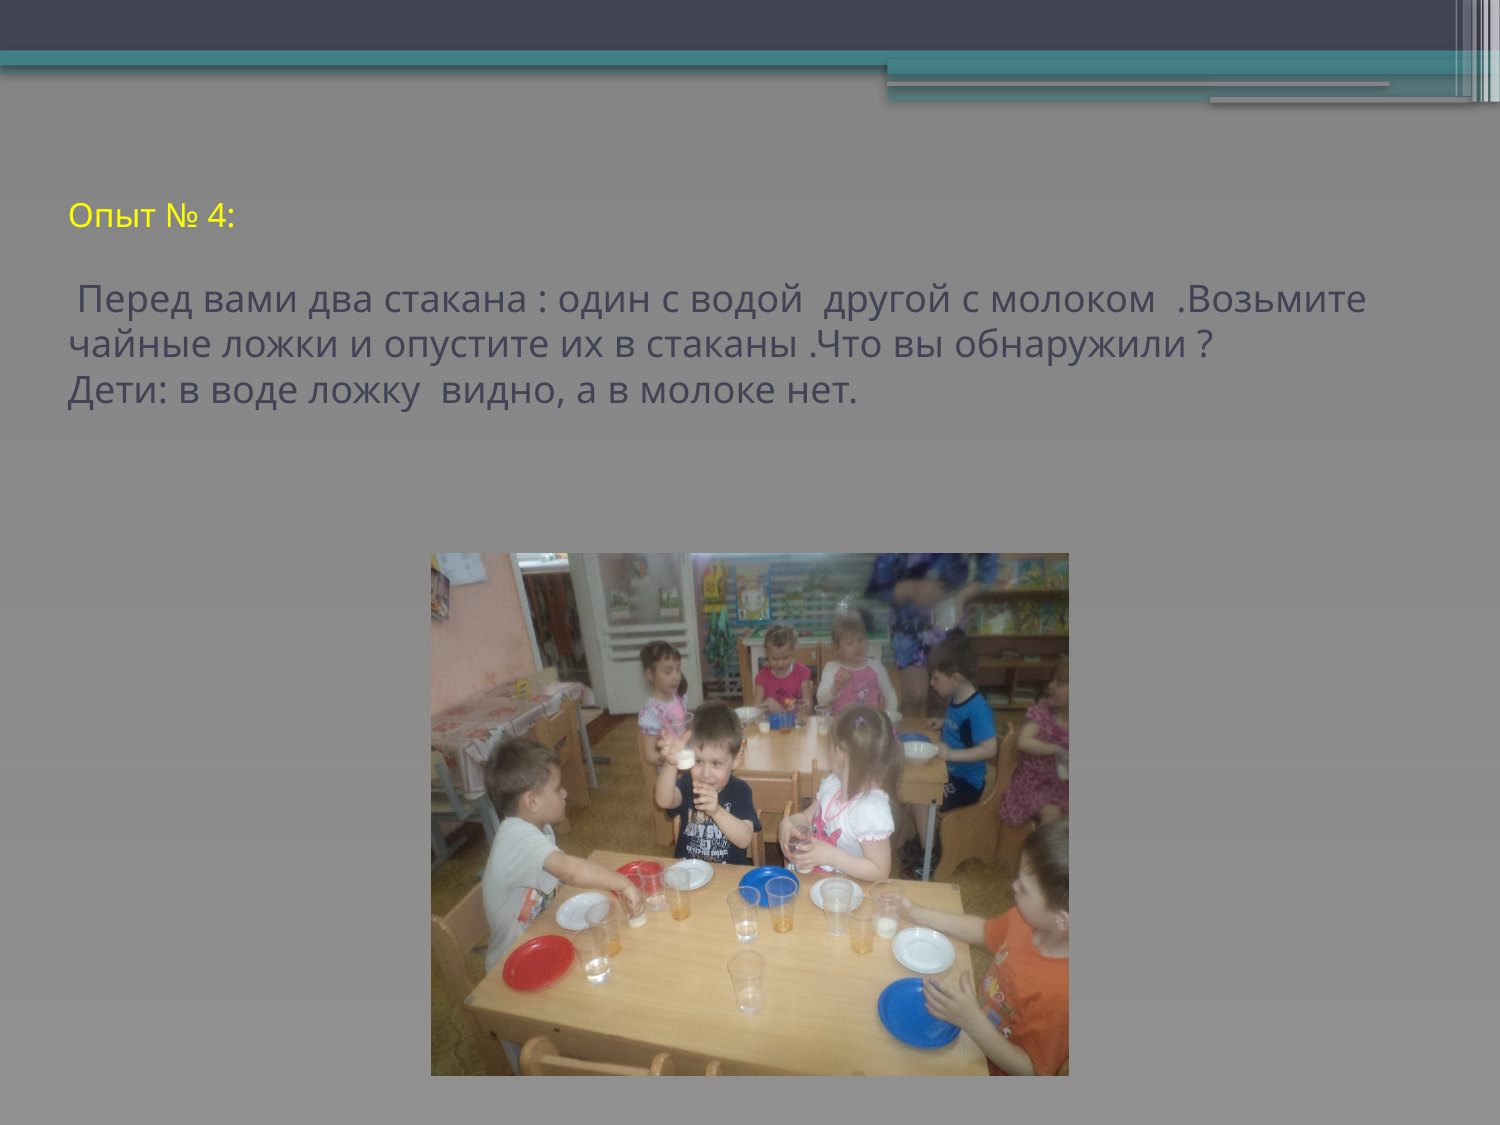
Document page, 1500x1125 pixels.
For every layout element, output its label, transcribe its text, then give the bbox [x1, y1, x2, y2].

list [430, 553, 1070, 1076]
title Опыт № 4: Перед вами два стакана : один с водой другой с молоком .Возьмите чайные ложки и опустите их в стаканы .Что вы обнаружили ? Дети: в воде ложку видно, а в молоке нет. [53, 172, 1436, 433]
